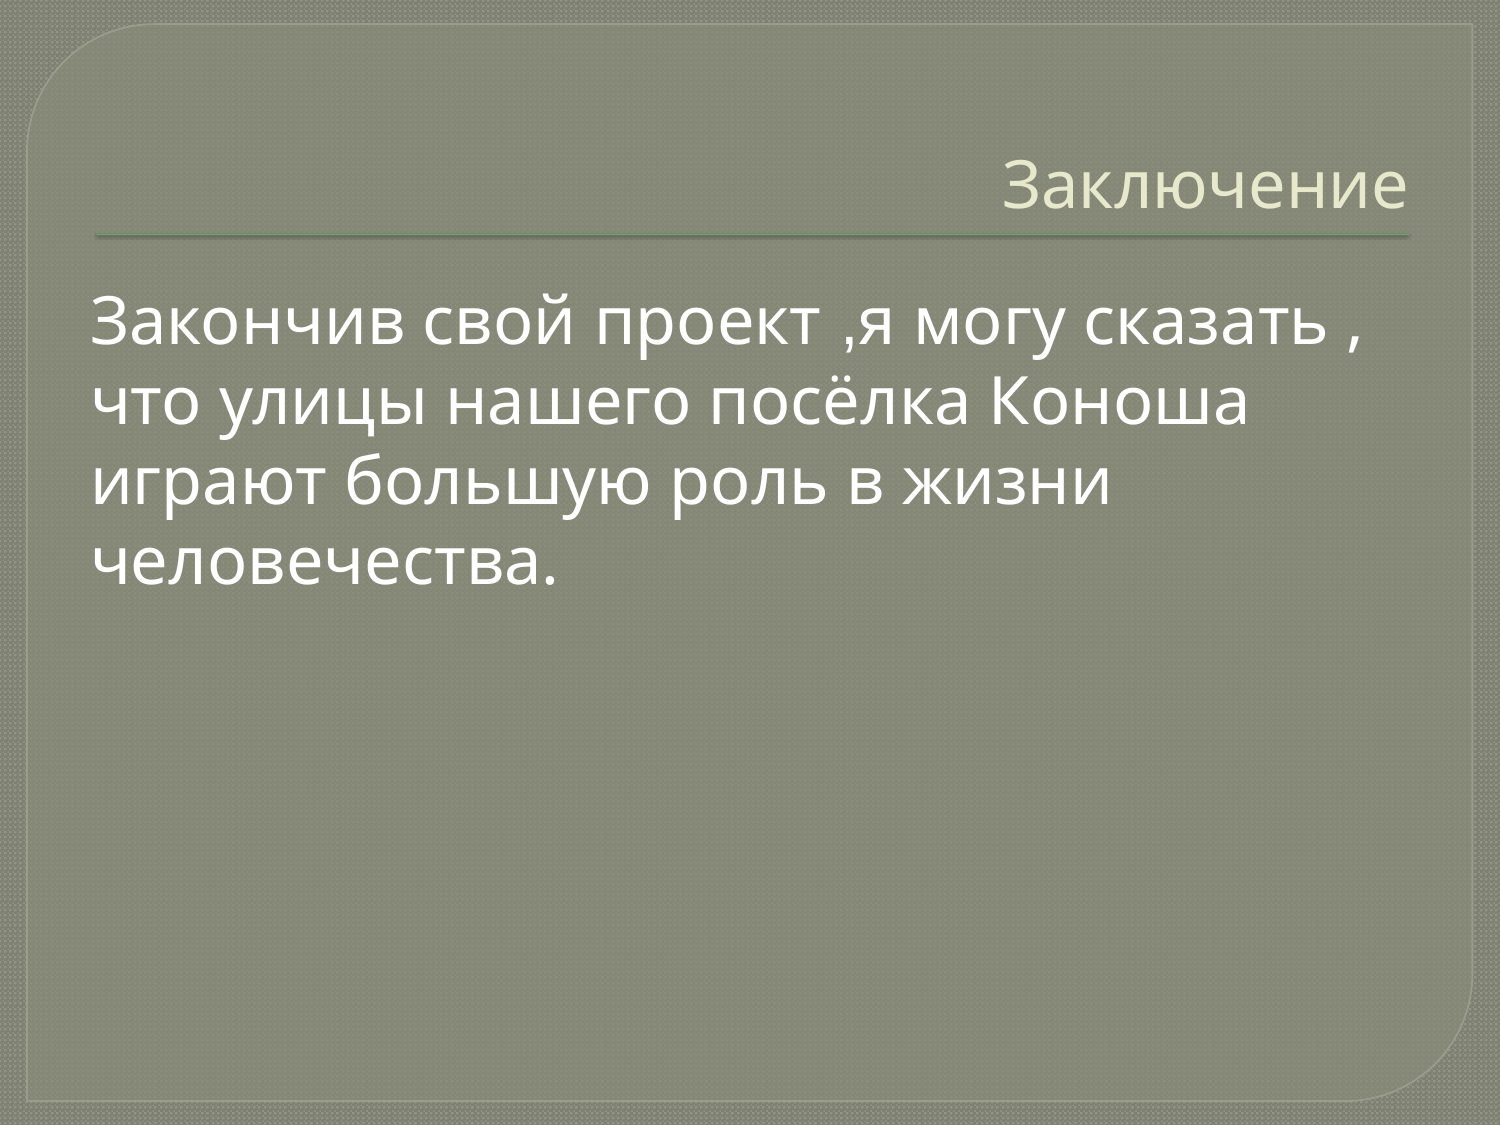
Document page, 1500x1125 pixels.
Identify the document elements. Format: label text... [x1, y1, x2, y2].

title Заключение [75, 41, 1425, 230]
list Закончив свой проект ,я могу сказать , что улицы нашего посёлка Коноша играют большую роль в жизни человечества. [74, 269, 1426, 1013]
